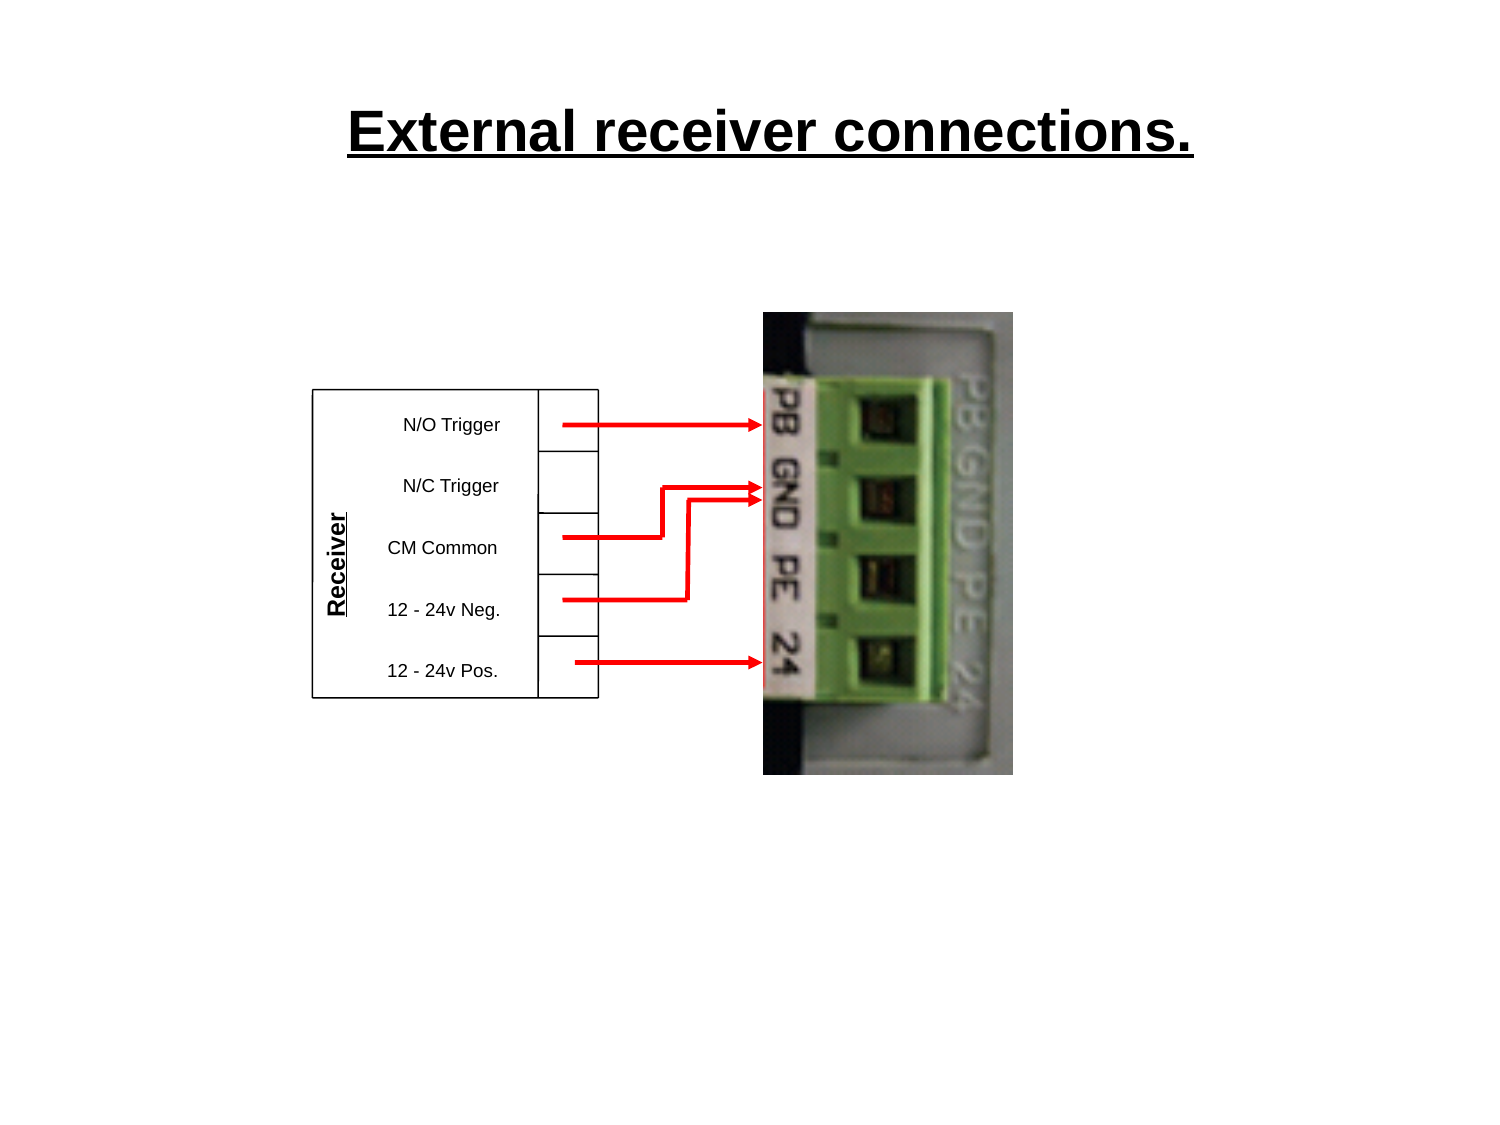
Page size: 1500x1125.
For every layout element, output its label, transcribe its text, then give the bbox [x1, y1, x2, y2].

text_box [663, 481, 758, 494]
text_box N/C Trigger [388, 466, 514, 504]
picture [763, 312, 1013, 776]
text_box Receiver [312, 497, 358, 632]
text_box N/O Trigger [388, 404, 516, 443]
text_box [687, 493, 758, 507]
text_box CM Common [372, 528, 513, 566]
text_box [562, 418, 758, 432]
text_box 12 - 24v Pos. [372, 651, 514, 689]
text_box [574, 656, 758, 669]
text_box 12 - 24v Neg. [372, 590, 516, 628]
title External receiver connections. [0, 74, 1500, 168]
